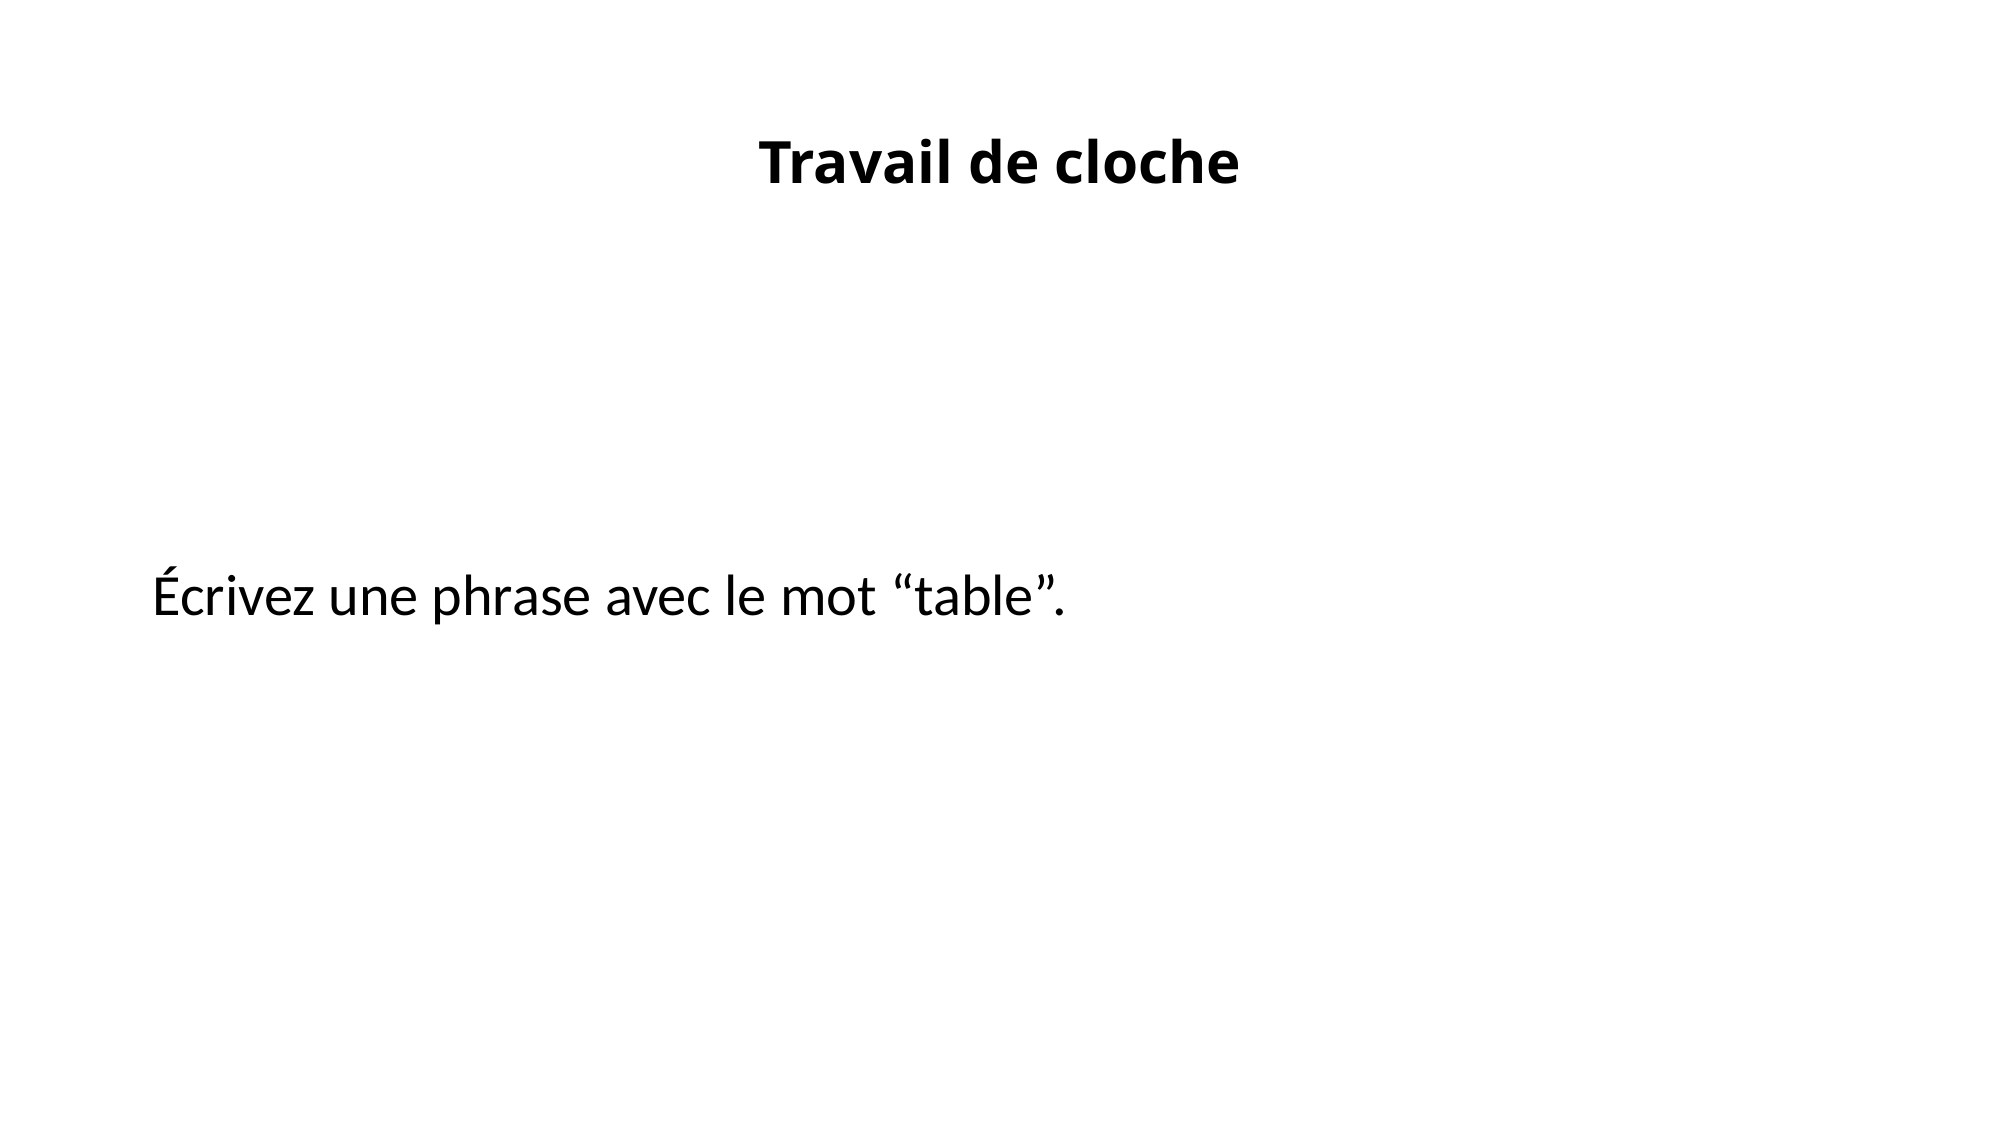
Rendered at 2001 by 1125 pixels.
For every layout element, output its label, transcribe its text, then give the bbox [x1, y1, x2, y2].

list Écrivez une phrase avec le mot “table”. [137, 299, 1863, 1014]
title Travail de cloche [137, 59, 1863, 278]
